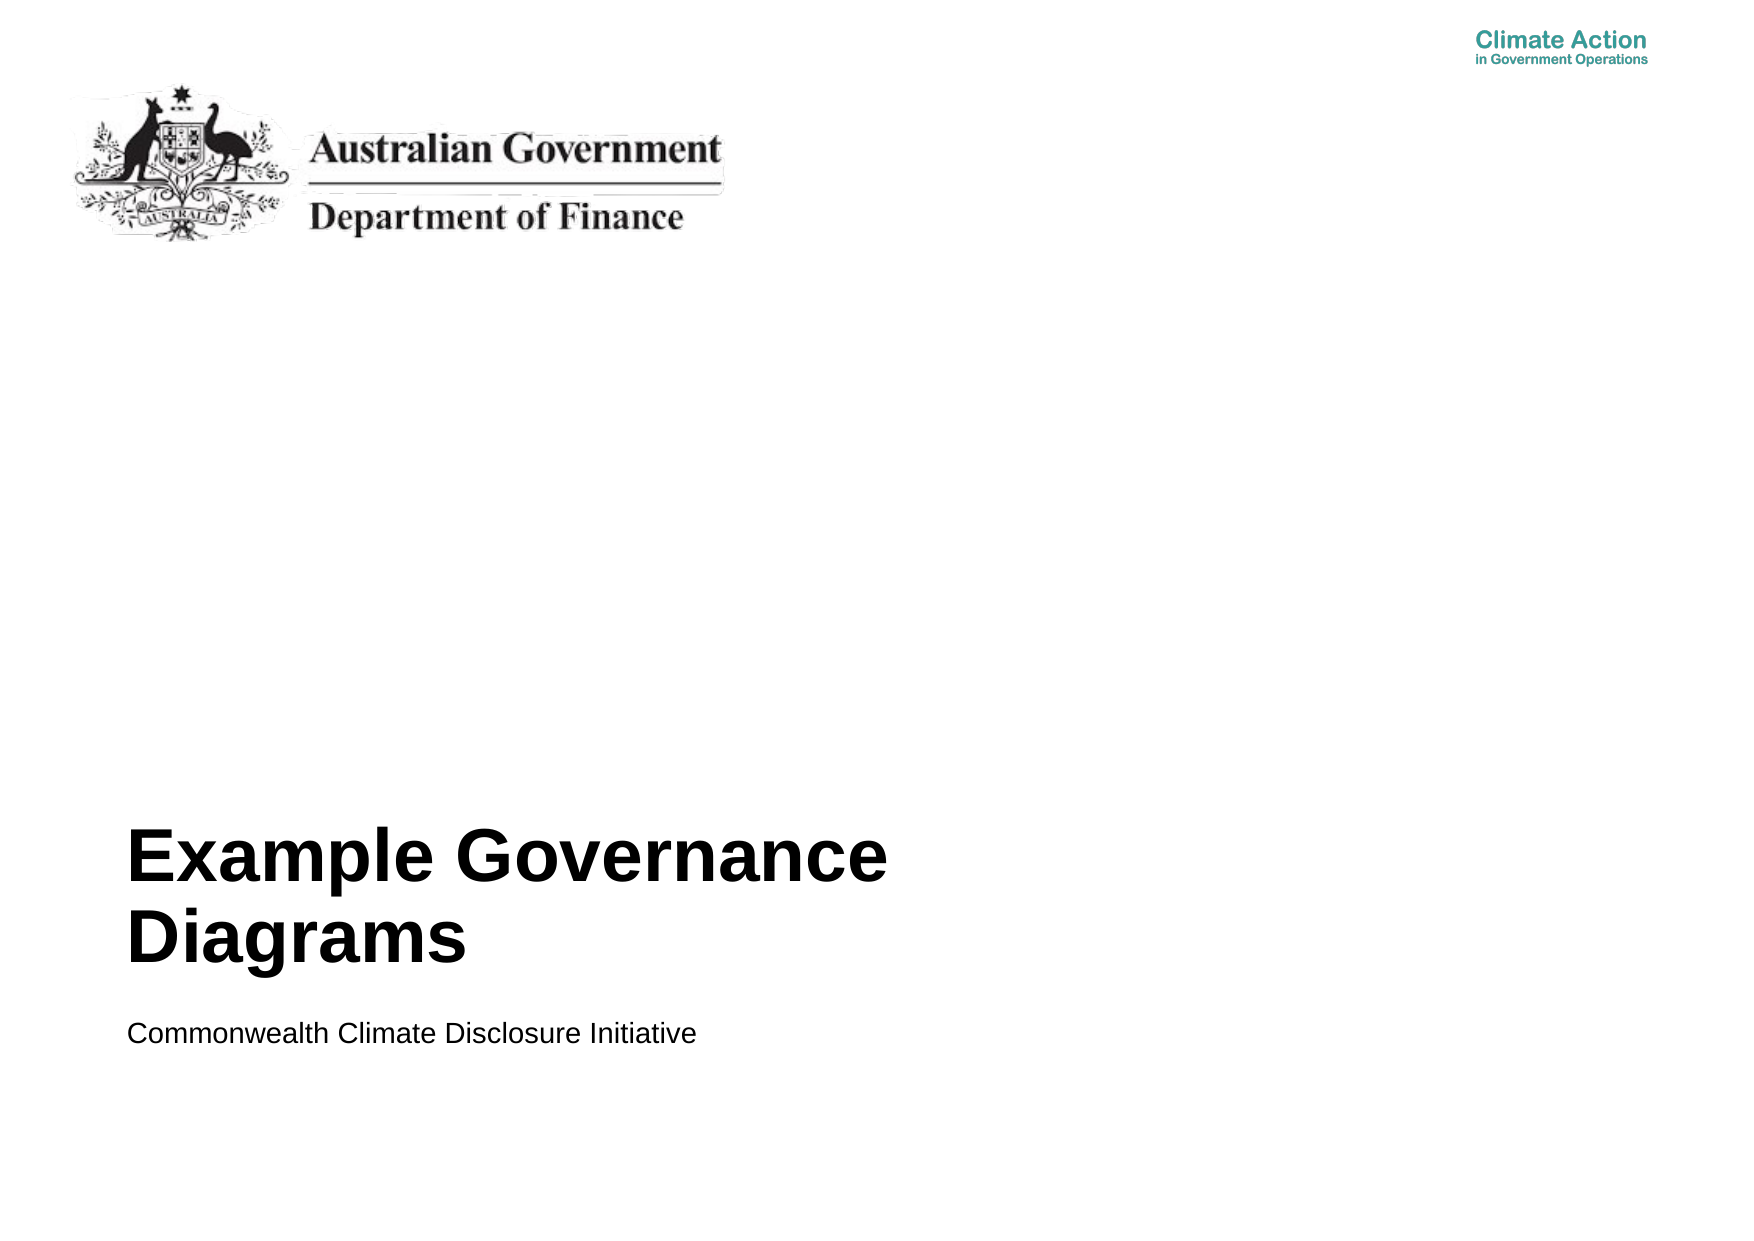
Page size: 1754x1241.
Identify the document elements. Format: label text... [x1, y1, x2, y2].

title Example Governance Diagrams [126, 816, 1151, 980]
picture [1424, 0, 1691, 94]
list Commonwealth Climate Disclosure Initiative [126, 1002, 877, 1050]
picture [69, 71, 733, 242]
